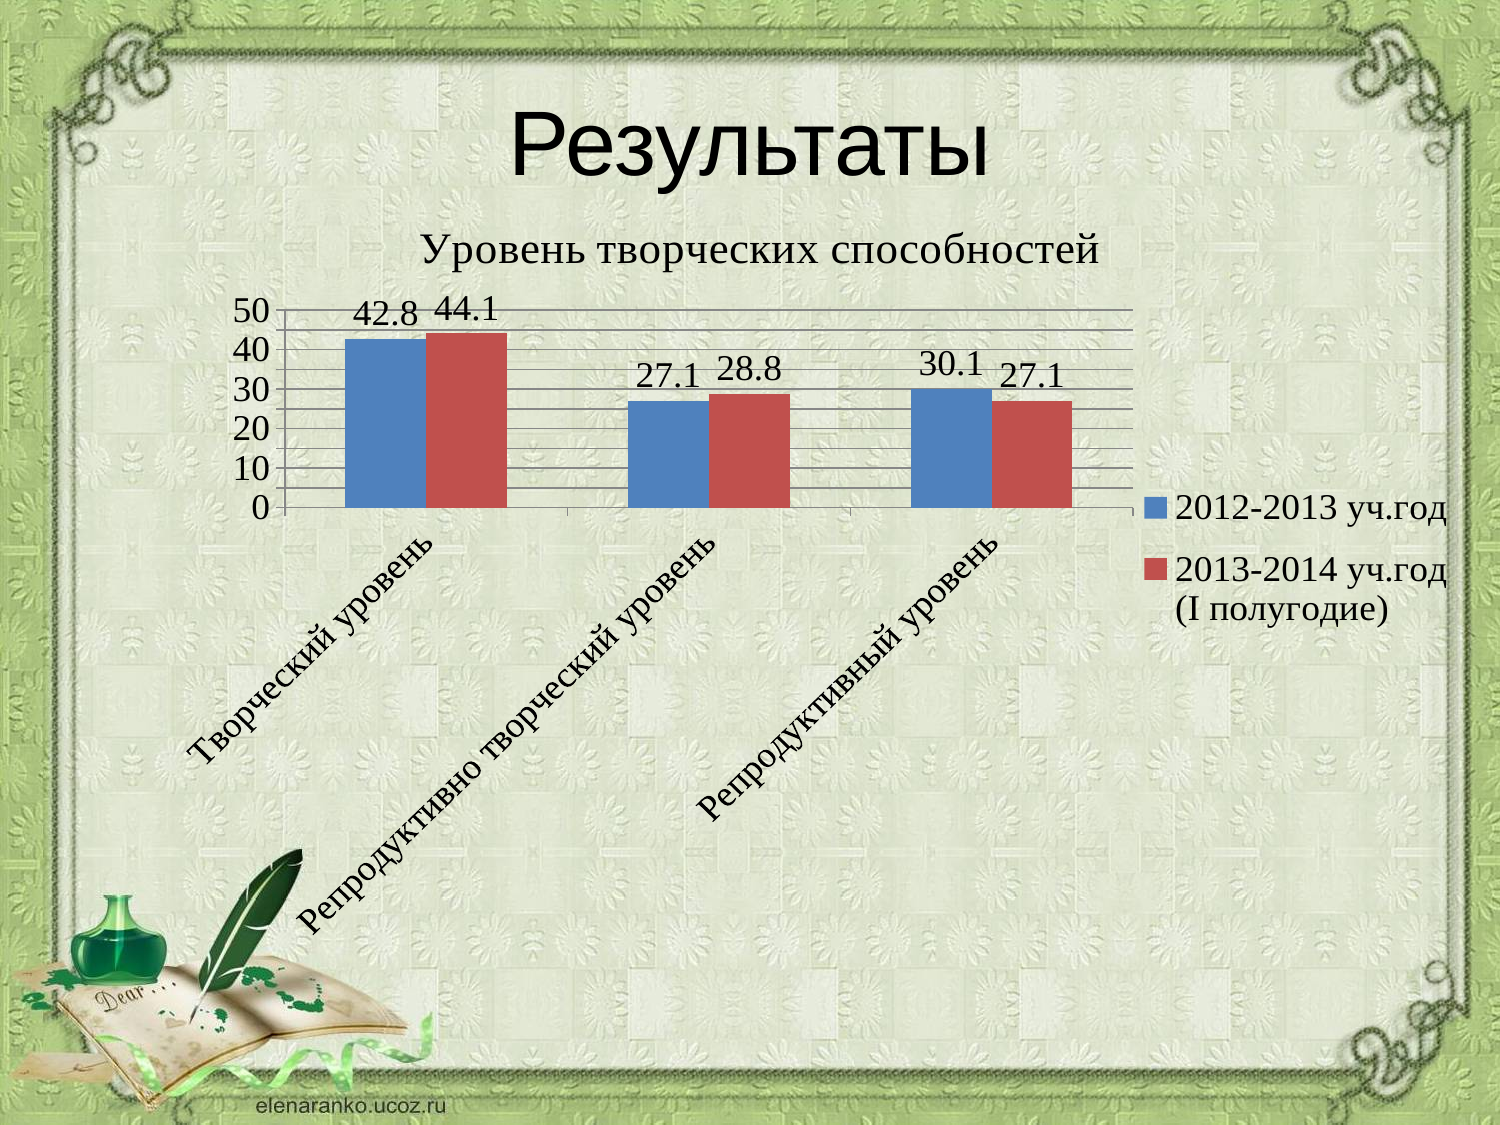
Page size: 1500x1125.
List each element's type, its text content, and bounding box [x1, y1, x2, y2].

picture [0, 0, 1500, 1125]
chart [149, 198, 1500, 942]
title Результаты [75, 45, 1425, 233]
